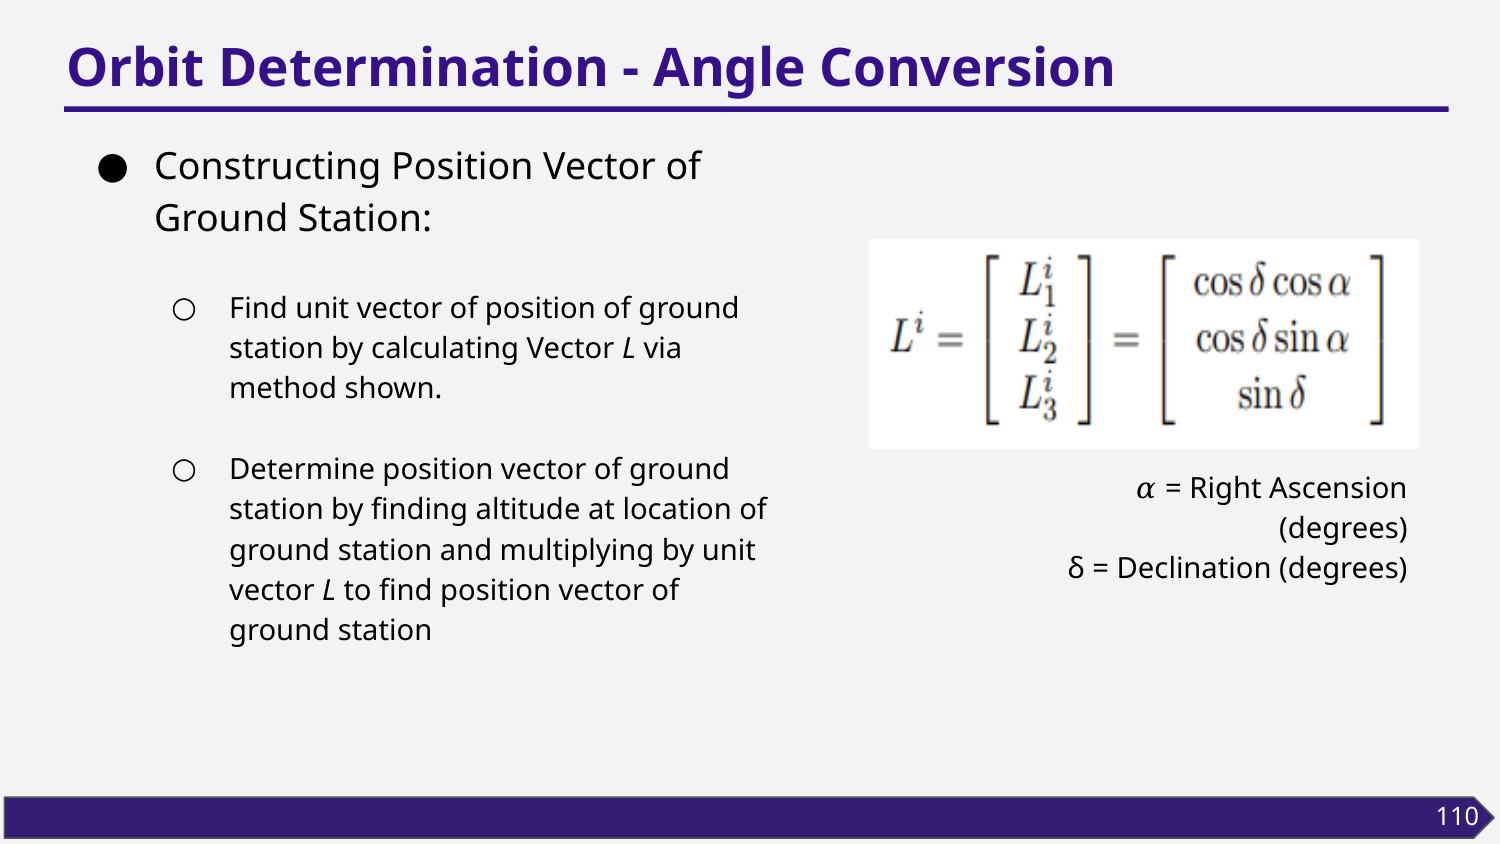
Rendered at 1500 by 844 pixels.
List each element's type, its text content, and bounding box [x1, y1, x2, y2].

text_box 𝛼 = Right Ascension (degrees) δ = Declination (degrees) [988, 453, 1423, 600]
title Orbit Determination - Angle Conversion [51, 18, 1449, 112]
picture [869, 239, 1420, 450]
list Constructing Position Vector of Ground Station: Find unit vector of position of ground station by calculating Vector L via method shown. Determine position vector of ground station by finding altitude at location of ground station and multiplying by unit vector L to find position vector of ground station [64, 120, 795, 765]
slide_number 110 [1404, 785, 1495, 844]
